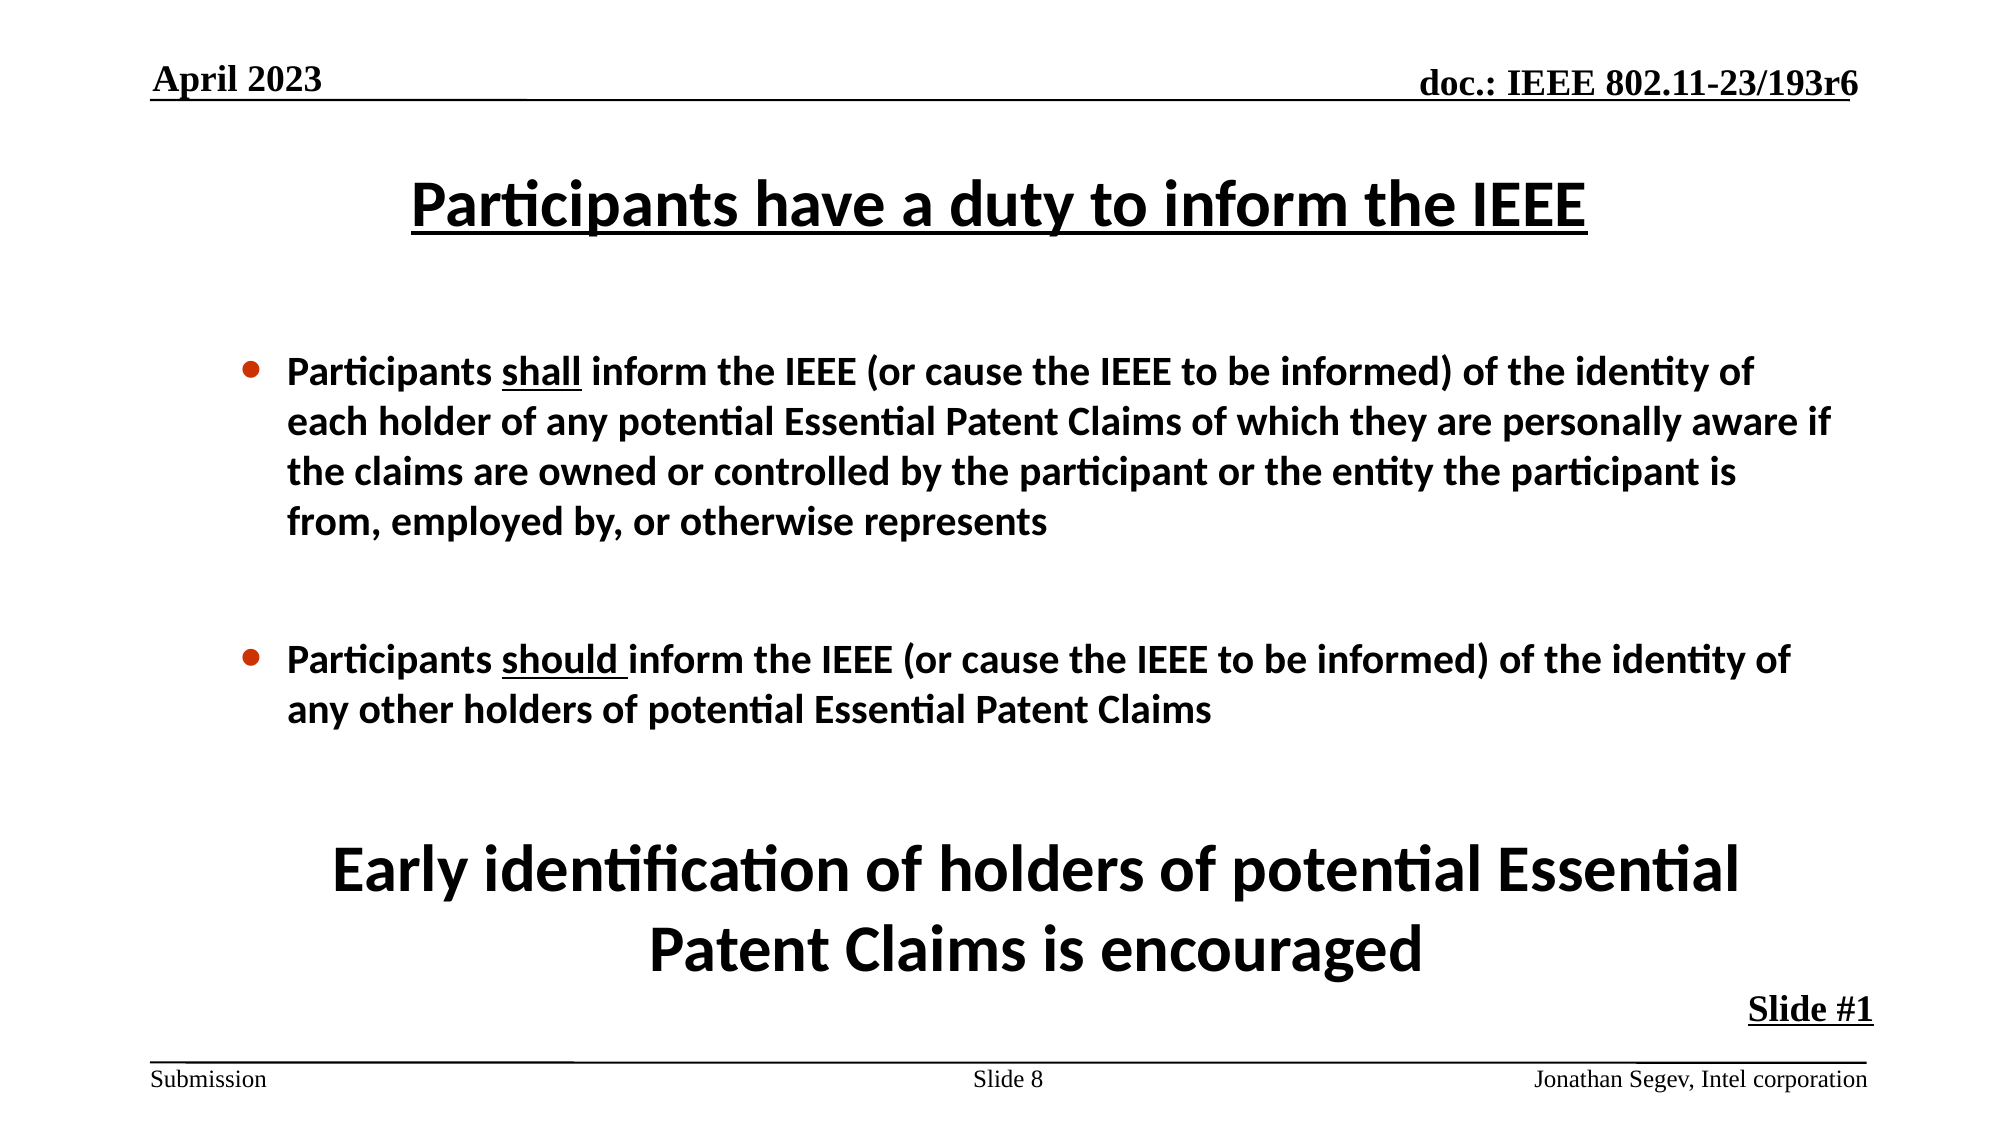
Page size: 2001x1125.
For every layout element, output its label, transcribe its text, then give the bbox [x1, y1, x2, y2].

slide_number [152, 54, 563, 100]
list Participants shall inform the IEEE (or cause the IEEE to be informed) of the identity of each holder of any potential Essential Patent Claims of which they are personally aware if the claims are owned or controlled by the participant or the entity the participant is from, employed by, or otherwise represents Participants should inform the IEEE (or cause the IEEE to be informed) of the identity of any other holders of potential Essential Patent Claims Early identification of holders of potential Essential Patent Claims is encouraged [149, 336, 1850, 1012]
footer Jonathan Segev, Intel corporation [1171, 1061, 1869, 1093]
slide_number Slide 8 [950, 1061, 1067, 1123]
text_box Slide #1 [1733, 976, 1890, 1037]
title Participants have a duty to inform the IEEE [149, 112, 1850, 288]
